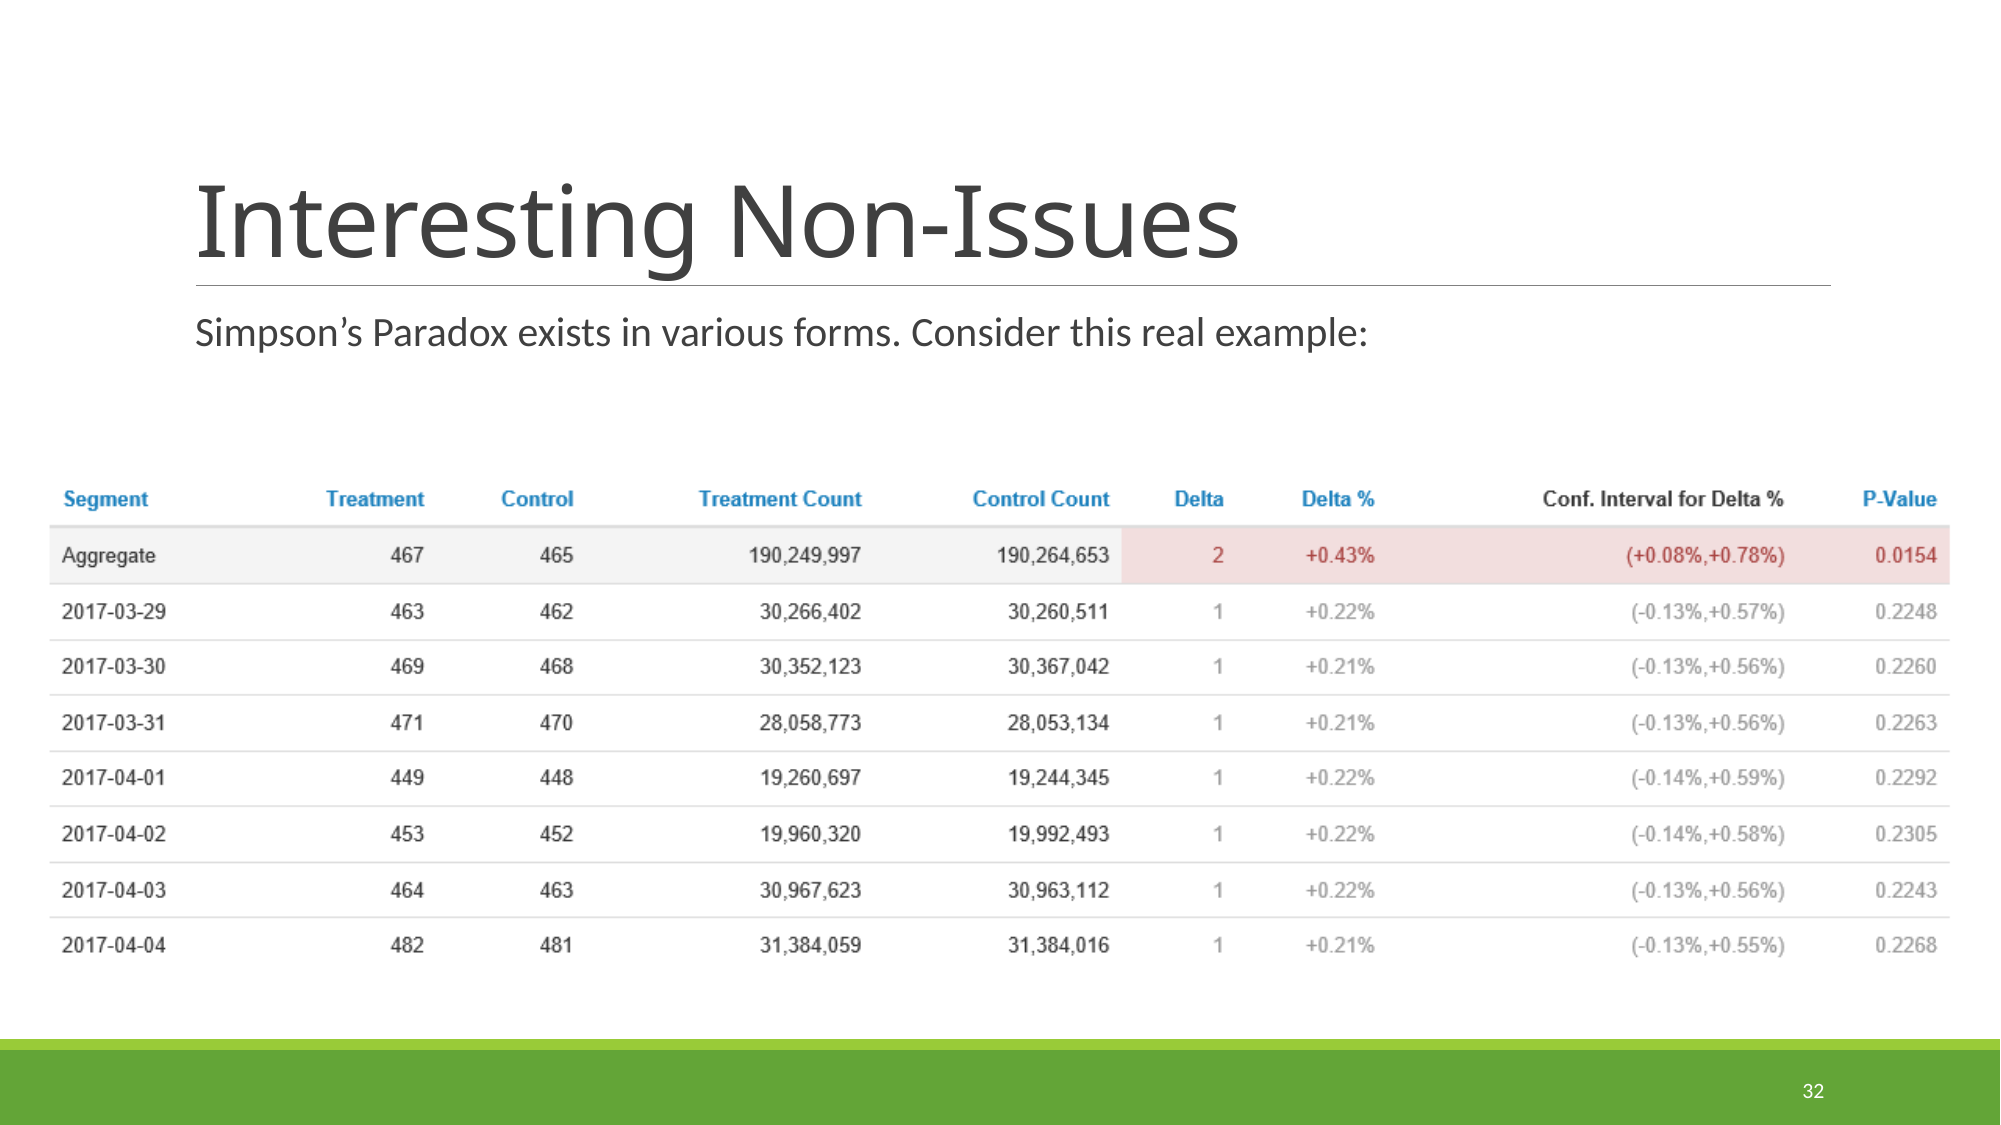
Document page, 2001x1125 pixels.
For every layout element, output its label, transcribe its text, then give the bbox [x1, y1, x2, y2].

slide_number 32 [1624, 1059, 1840, 1120]
picture [38, 483, 1962, 971]
list Simpson’s Paradox exists in various forms. Consider this real example: [180, 302, 1830, 479]
title Interesting Non-Issues [180, 47, 1830, 285]
